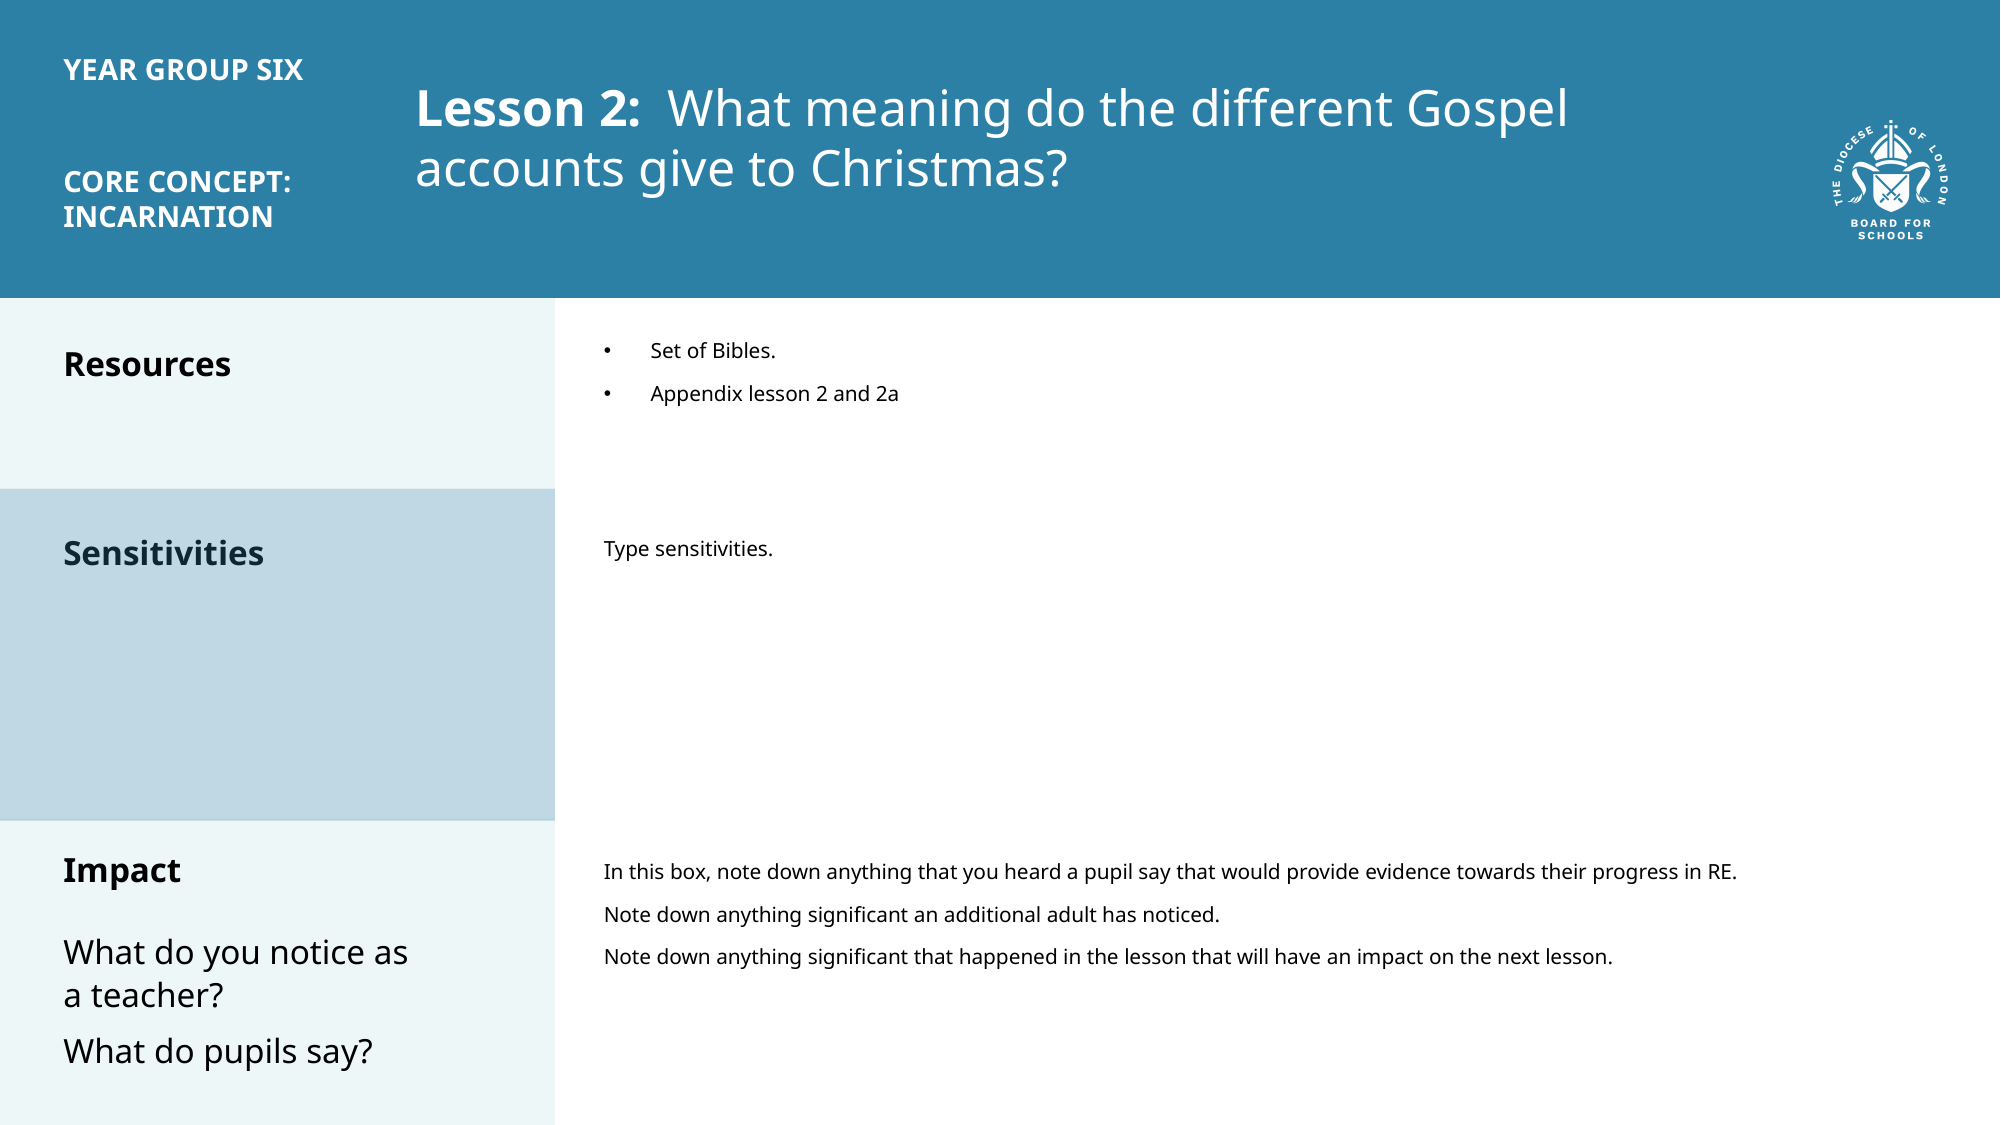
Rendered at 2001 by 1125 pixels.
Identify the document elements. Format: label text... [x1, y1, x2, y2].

text_box CORE CONCEPT: INCARNATION [48, 155, 461, 241]
text_box Lesson 2: What meaning do the different Gospel accounts give to Christmas? [400, 68, 1720, 204]
text_box Type sensitivities. [589, 525, 1273, 569]
text_box [0, 488, 556, 822]
text_box Resources [48, 335, 440, 390]
text_box Set of Bibles. Appendix lesson 2 and 2a [589, 328, 1273, 413]
text_box [0, 0, 2000, 299]
text_box [0, 822, 556, 1125]
picture [64, 939, 188, 1063]
text_box [0, 297, 556, 488]
text_box Impact What do you notice as a teacher? What do pupils say? [48, 841, 440, 1078]
picture [1828, 118, 1952, 242]
text_box In this box, note down anything that you heard a pupil say that would provide evidence towards their progress in RE. Note down anything significant an additional adult has noticed. Note down anything significant that happened in the lesson that will have an impact on the next lesson. [589, 849, 1935, 976]
text_box YEAR GROUP SIX [48, 43, 461, 94]
